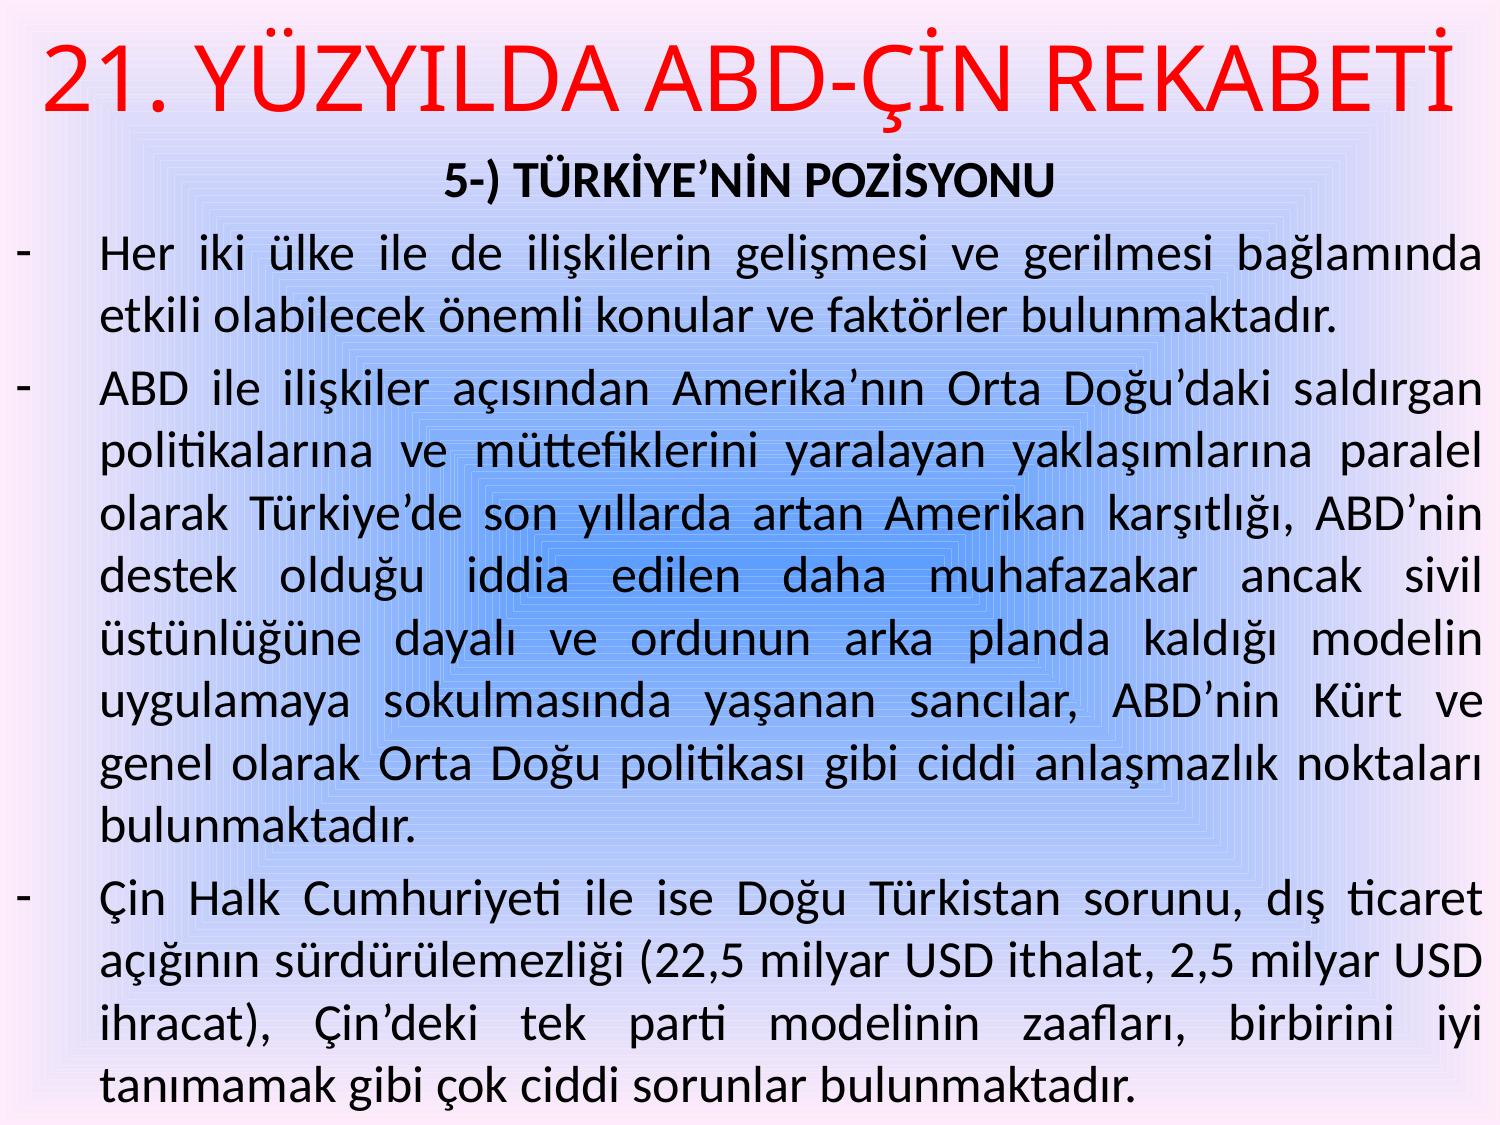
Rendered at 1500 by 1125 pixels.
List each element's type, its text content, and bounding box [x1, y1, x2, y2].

subtitle 5-) TÜRKİYE’NİN POZİSYONU Her iki ülke ile de ilişkilerin gelişmesi ve gerilmesi bağlamında etkili olabilecek önemli konular ve faktörler bulunmaktadır. ABD ile ilişkiler açısından Amerika’nın Orta Doğu’daki saldırgan politikalarına ve müttefiklerini yaralayan yaklaşımlarına paralel olarak Türkiye’de son yıllarda artan Amerikan karşıtlığı, ABD’nin destek olduğu iddia edilen daha muhafazakar ancak sivil üstünlüğüne dayalı ve ordunun arka planda kaldığı modelin uygulamaya sokulmasında yaşanan sancılar, ABD’nin Kürt ve genel olarak Orta Doğu politikası gibi ciddi anlaşmazlık noktaları bulunmaktadır. Çin Halk Cumhuriyeti ile ise Doğu Türkistan sorunu, dış ticaret açığının sürdürülemezliği (22,5 milyar USD ithalat, 2,5 milyar USD ihracat), Çin’deki tek parti modelinin zaafları, birbirini iyi tanımamak gibi çok ciddi sorunlar bulunmaktadır. [0, 137, 1500, 1125]
title 21. YÜZYILDA ABD-ÇİN REKABETİ [0, 0, 1500, 137]
